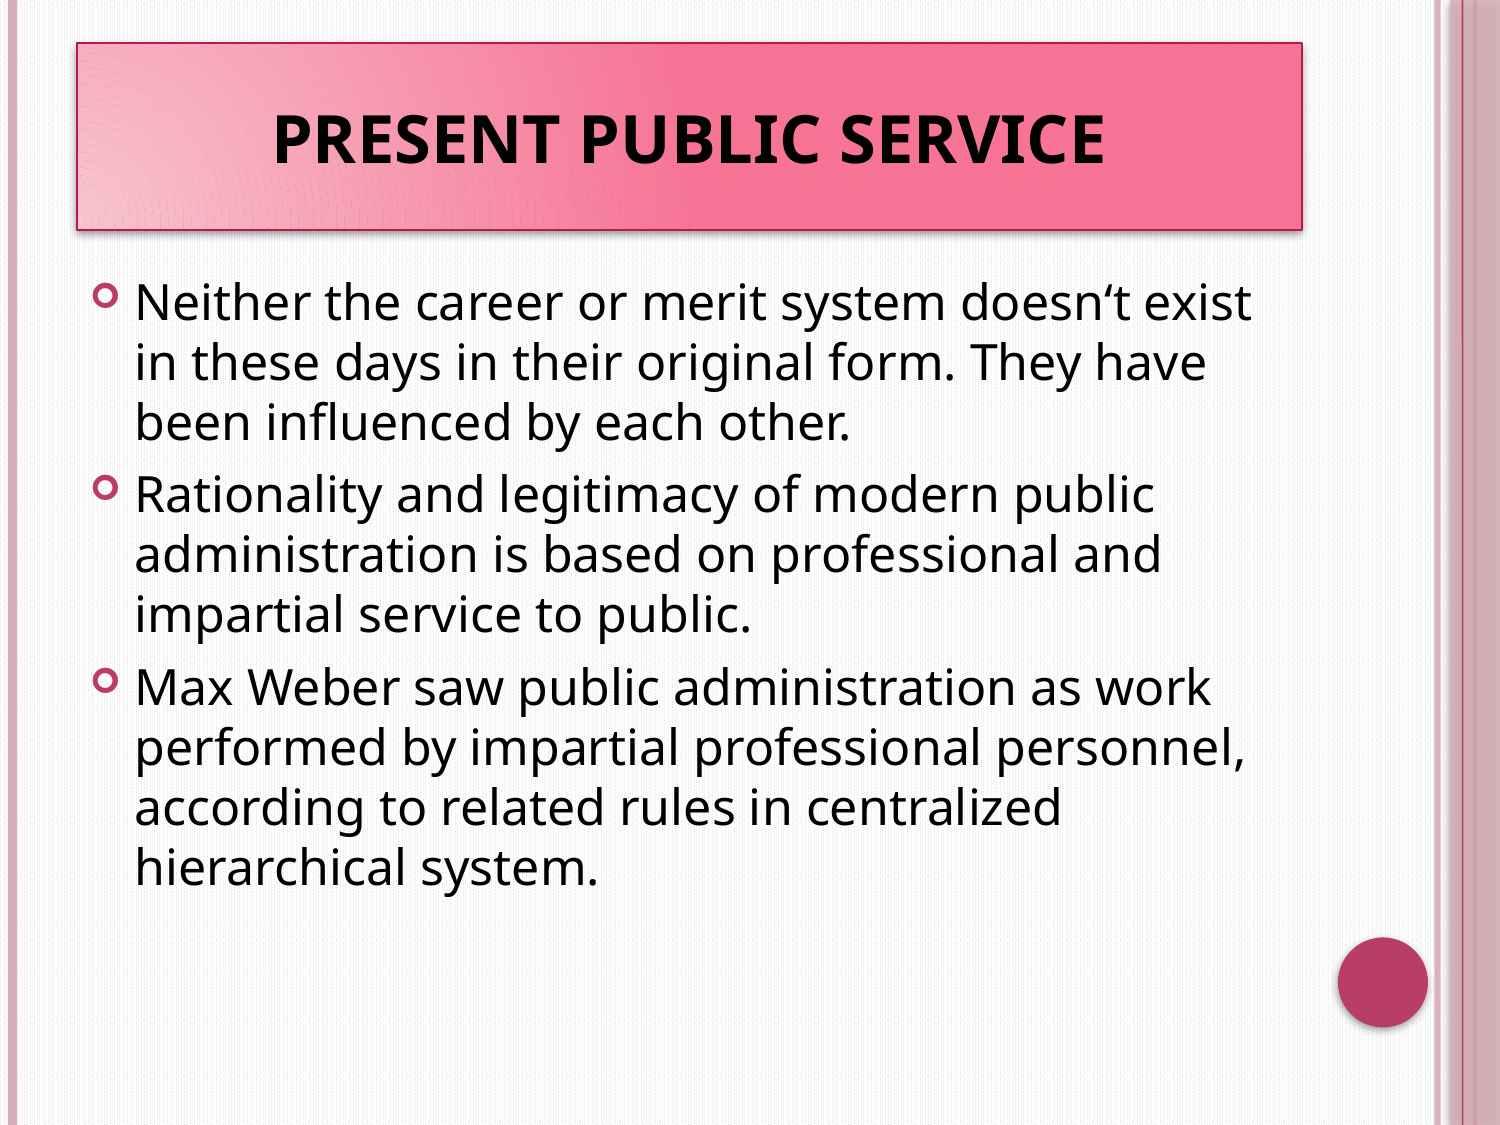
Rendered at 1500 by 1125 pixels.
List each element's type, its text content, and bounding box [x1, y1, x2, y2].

text_box Present public service [76, 42, 1303, 231]
list Neither the career or merit system doesn‘t exist in these days in their original form. They have been influenced by each other. Rationality and legitimacy of modern public administration is based on professional and impartial service to public. Max Weber saw public administration as work performed by impartial professional personnel, according to related rules in centralized hierarchical system. [75, 262, 1300, 1062]
